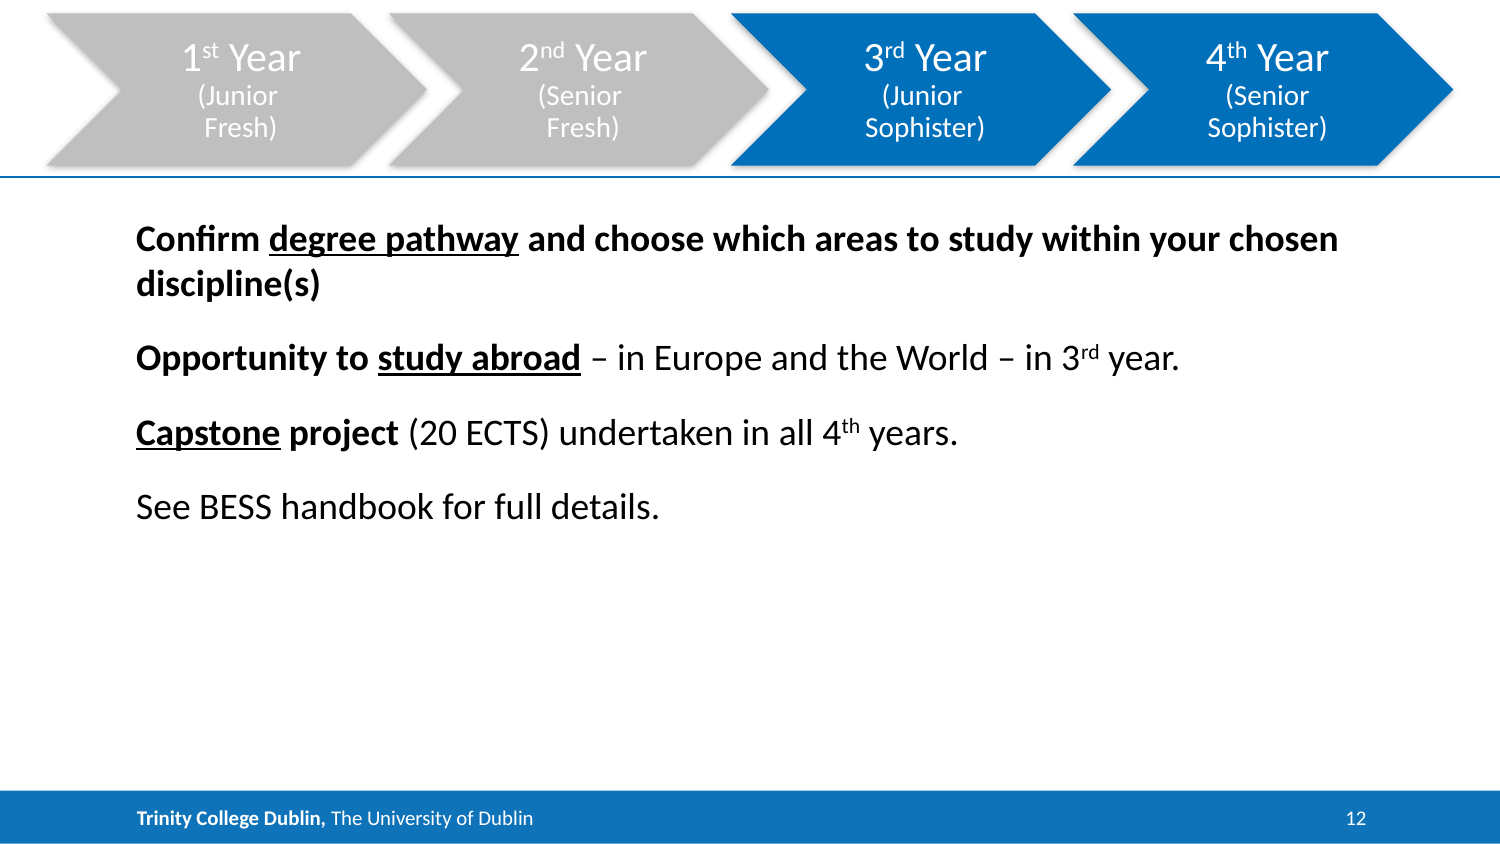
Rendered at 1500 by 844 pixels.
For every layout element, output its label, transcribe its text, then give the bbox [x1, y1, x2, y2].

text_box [45, 0, 1455, 214]
list Confirm degree pathway and choose which areas to study within your chosen discipline(s) Opportunity to study abroad – in Europe and the World – in 3rd year. Capstone project (20 ECTS) undertaken in all 4th years. See BESS handbook for full details. [135, 222, 1367, 711]
